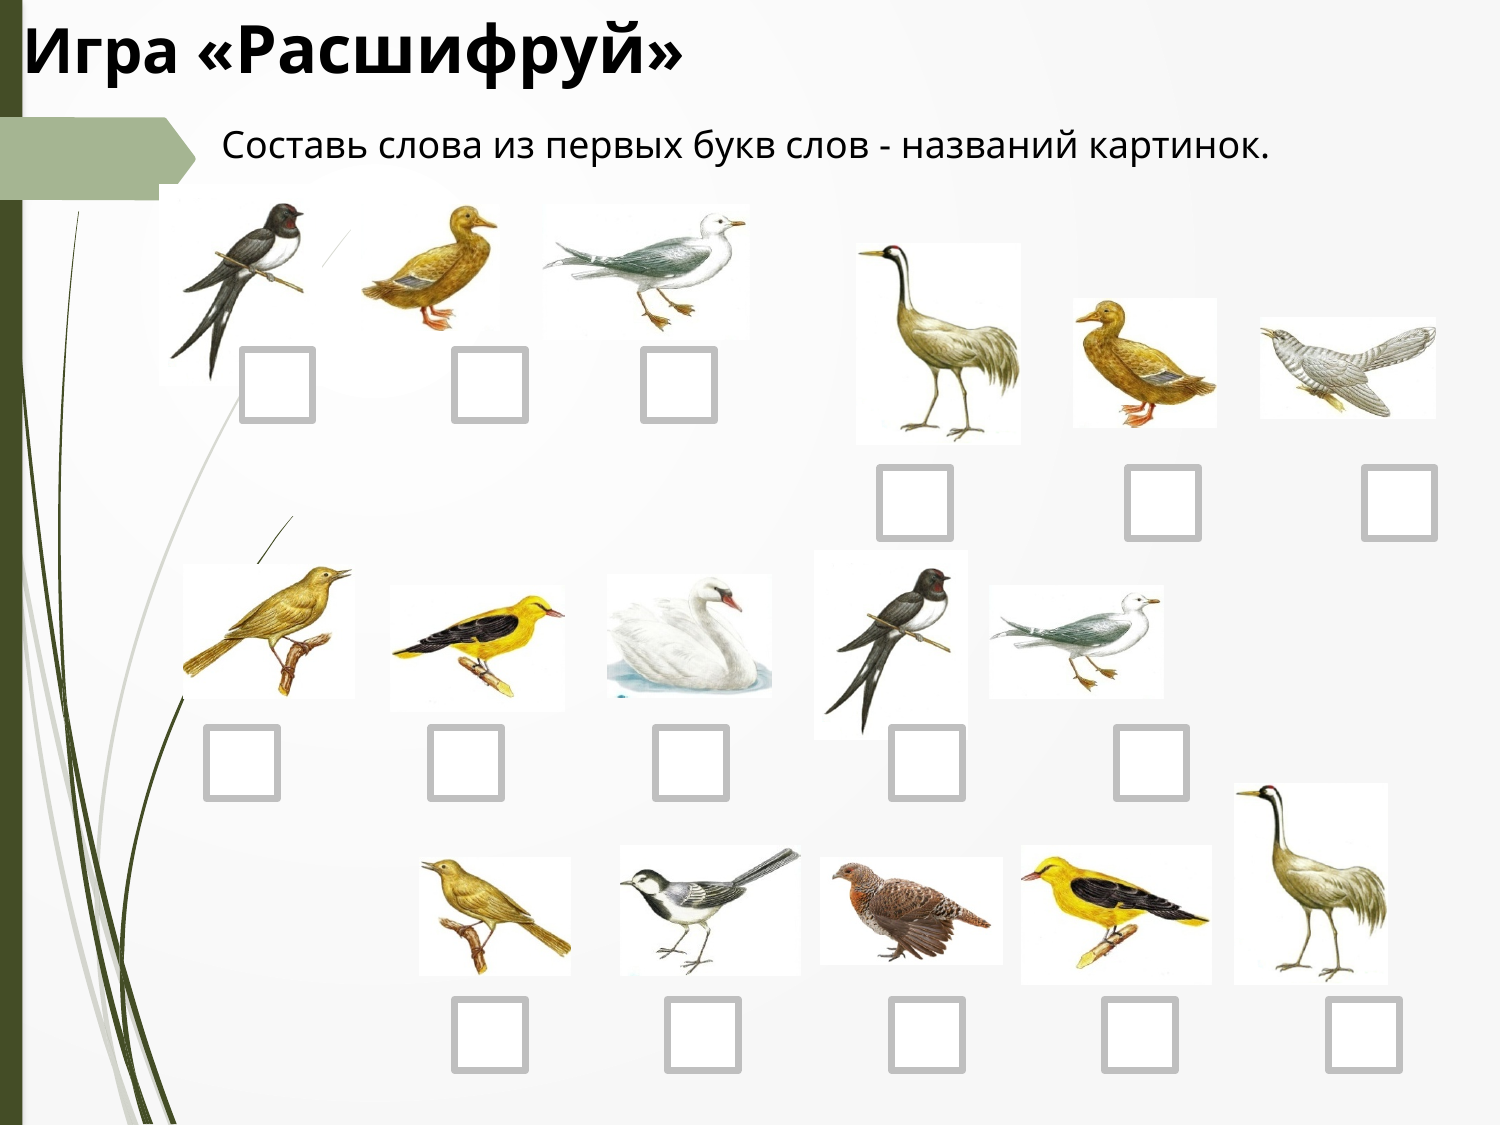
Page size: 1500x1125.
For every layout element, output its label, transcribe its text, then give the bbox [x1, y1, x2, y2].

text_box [182, 550, 1164, 740]
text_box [418, 782, 1389, 985]
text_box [241, 349, 715, 421]
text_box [206, 727, 1188, 799]
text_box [159, 184, 751, 386]
text_box Игра «Расшифруй» [7, 0, 700, 95]
text_box Составь слова из первых букв слов - названий картинок. [206, 113, 1371, 174]
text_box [454, 999, 1400, 1071]
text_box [856, 243, 1436, 445]
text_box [879, 467, 1436, 540]
